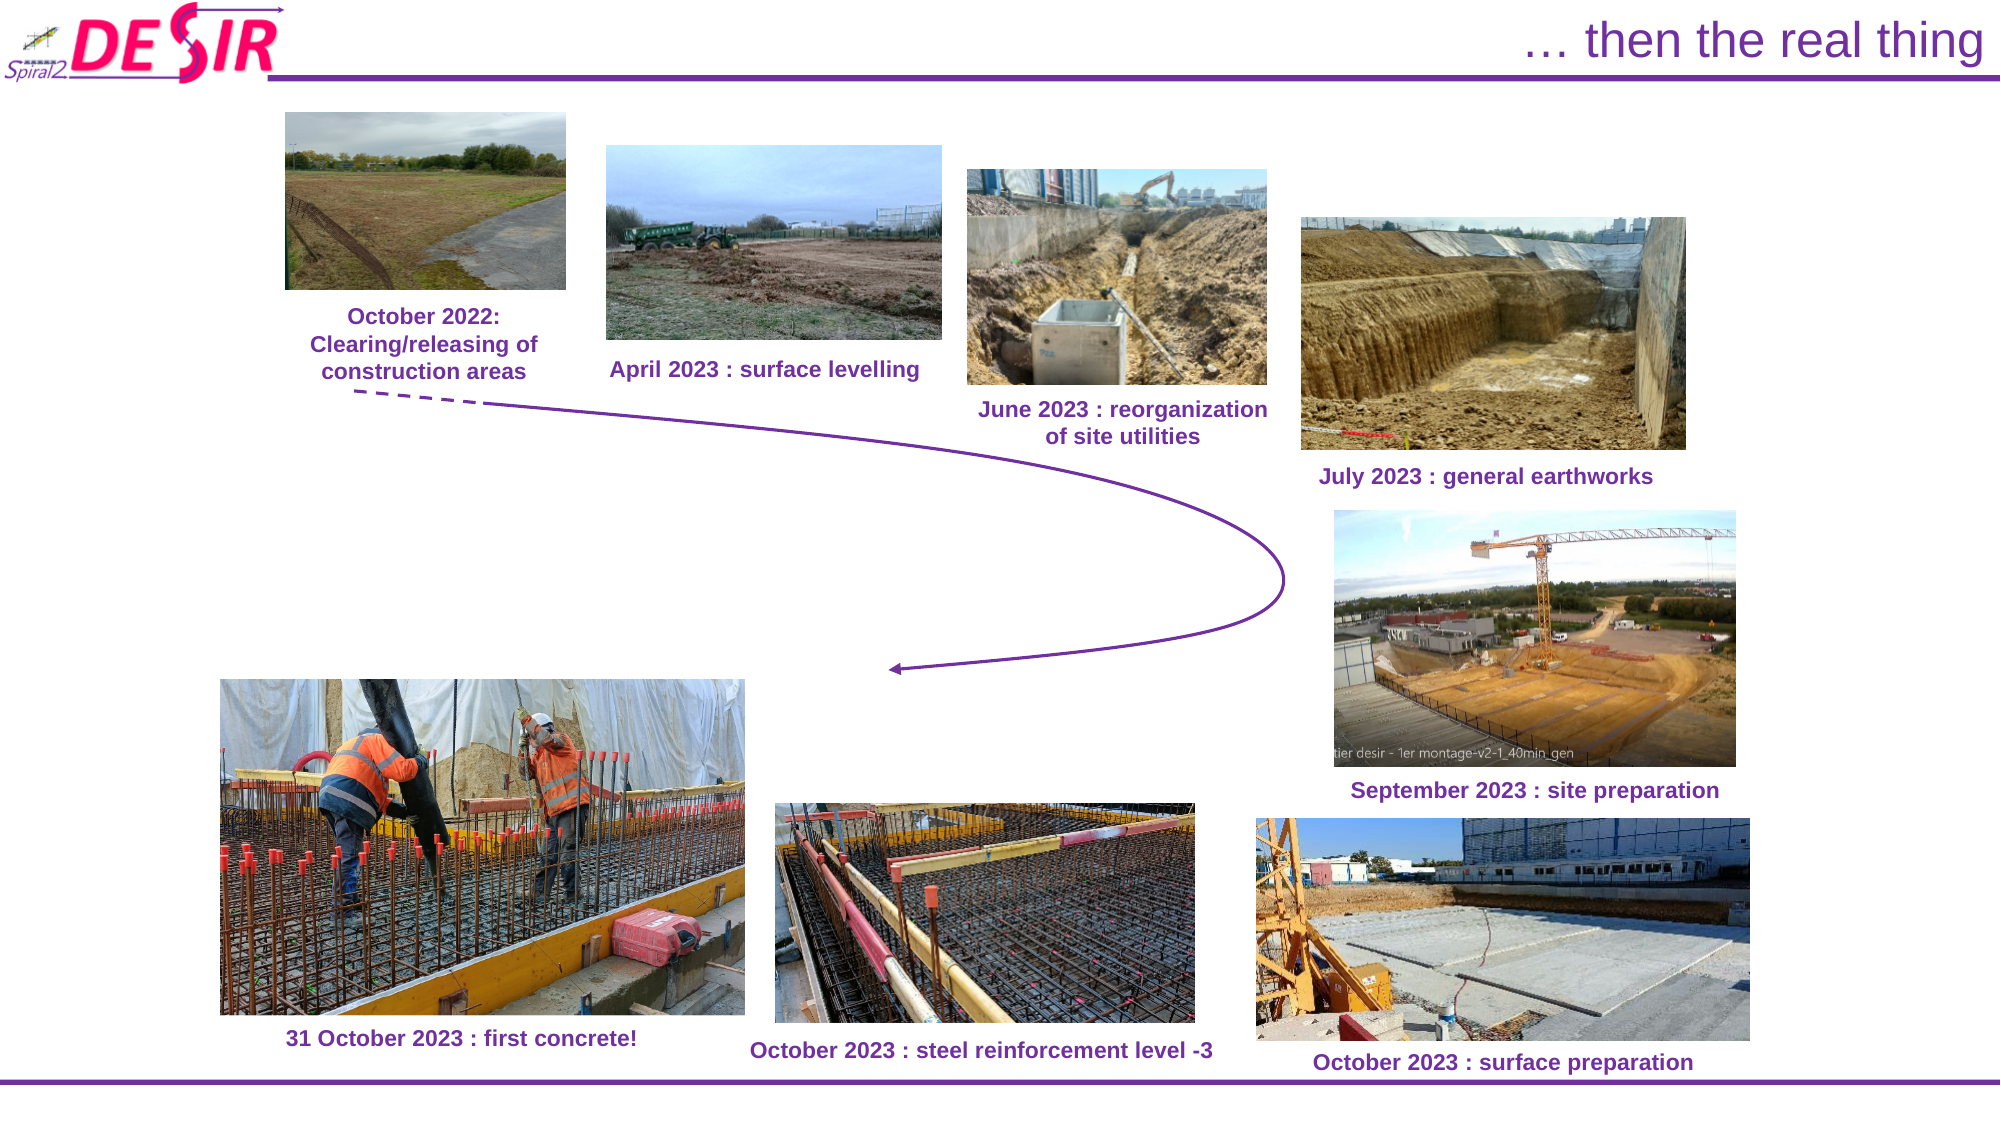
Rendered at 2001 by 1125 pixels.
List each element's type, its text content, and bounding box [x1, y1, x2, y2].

picture [1256, 818, 1751, 1041]
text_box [353, 390, 1284, 671]
text_box October 2023 : steel reinforcement level -3 [728, 1028, 1236, 1071]
picture [606, 145, 942, 341]
text_box September 2023 : site preparation [1320, 768, 1751, 811]
text_box July 2023 : general earthworks [1289, 453, 1697, 496]
picture [967, 168, 1267, 386]
picture [775, 802, 1195, 1023]
picture [1300, 216, 1686, 450]
picture [284, 111, 566, 291]
picture [0, 0, 292, 90]
picture [220, 679, 745, 1016]
title … then the real thing [448, 0, 2000, 67]
text_box April 2023 : surface levelling [587, 346, 943, 389]
text_box October 2022: Clearing/releasing of construction areas [260, 294, 588, 392]
picture [1333, 510, 1736, 767]
text_box October 2023 : surface preparation [1288, 1048, 1719, 1083]
text_box 31 October 2023 : first concrete! [208, 1015, 716, 1058]
